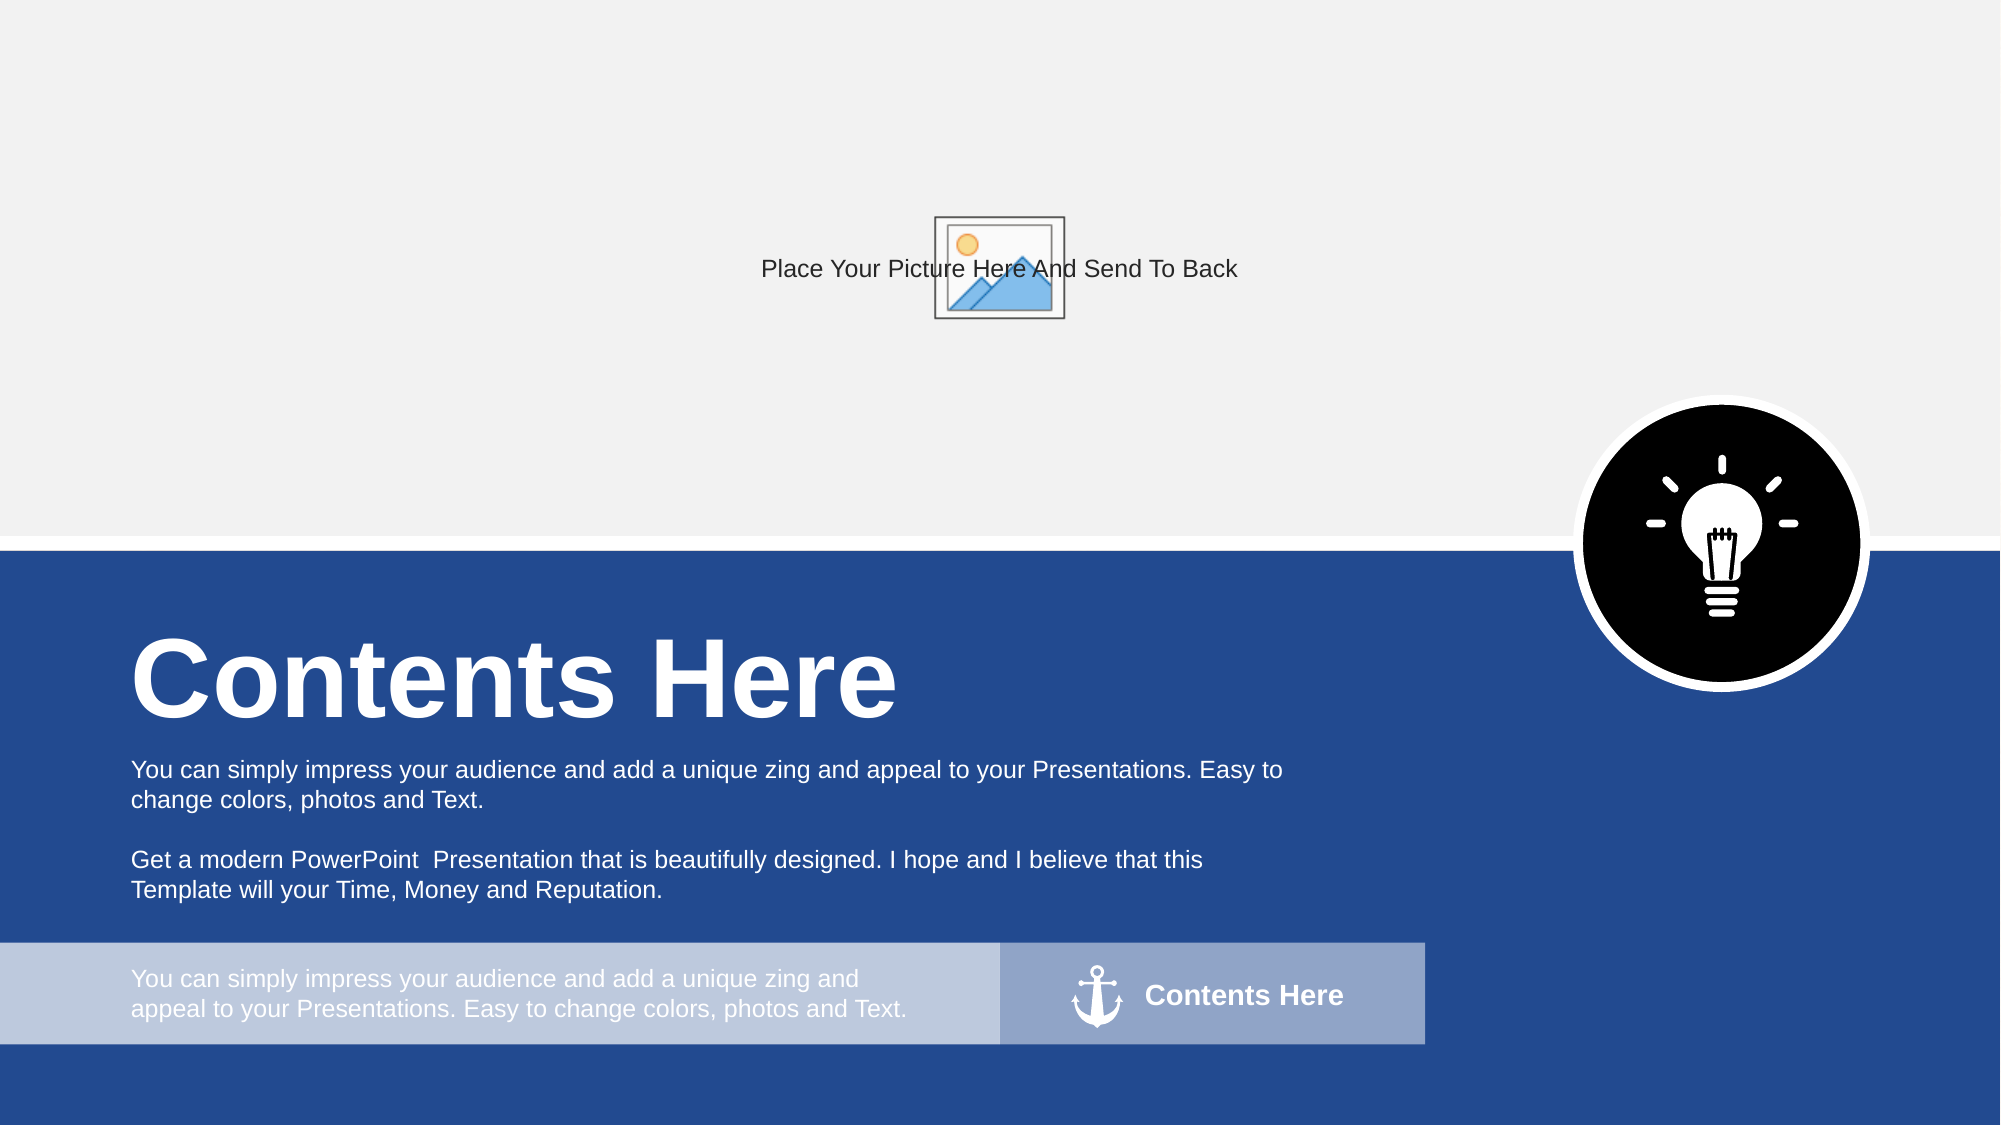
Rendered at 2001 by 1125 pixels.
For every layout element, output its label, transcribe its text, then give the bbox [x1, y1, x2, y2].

text_box [1704, 597, 1739, 607]
text_box [1001, 941, 1426, 1045]
text_box You can simply impress your audience and add a unique zing and appeal to your Presentations. Easy to change colors, photos and Text. Get a modern PowerPoint Presentation that is beautifully designed. I hope and I believe that this Template will your Time, Money and Reputation. [116, 746, 1324, 911]
text_box [1707, 608, 1737, 618]
picture [0, 0, 2001, 1125]
text_box You can simply impress your audience and add a unique zing and appeal to your Presentations. Easy to change colors, photos and Text. [116, 955, 955, 1031]
text_box [1068, 964, 1126, 1030]
text_box Contents Here [1129, 969, 1426, 1019]
text_box [1682, 536, 1762, 583]
text_box [1703, 585, 1741, 596]
text_box Contents Here [116, 597, 1091, 748]
text_box [0, 941, 1001, 1045]
text_box [1576, 536, 1867, 689]
